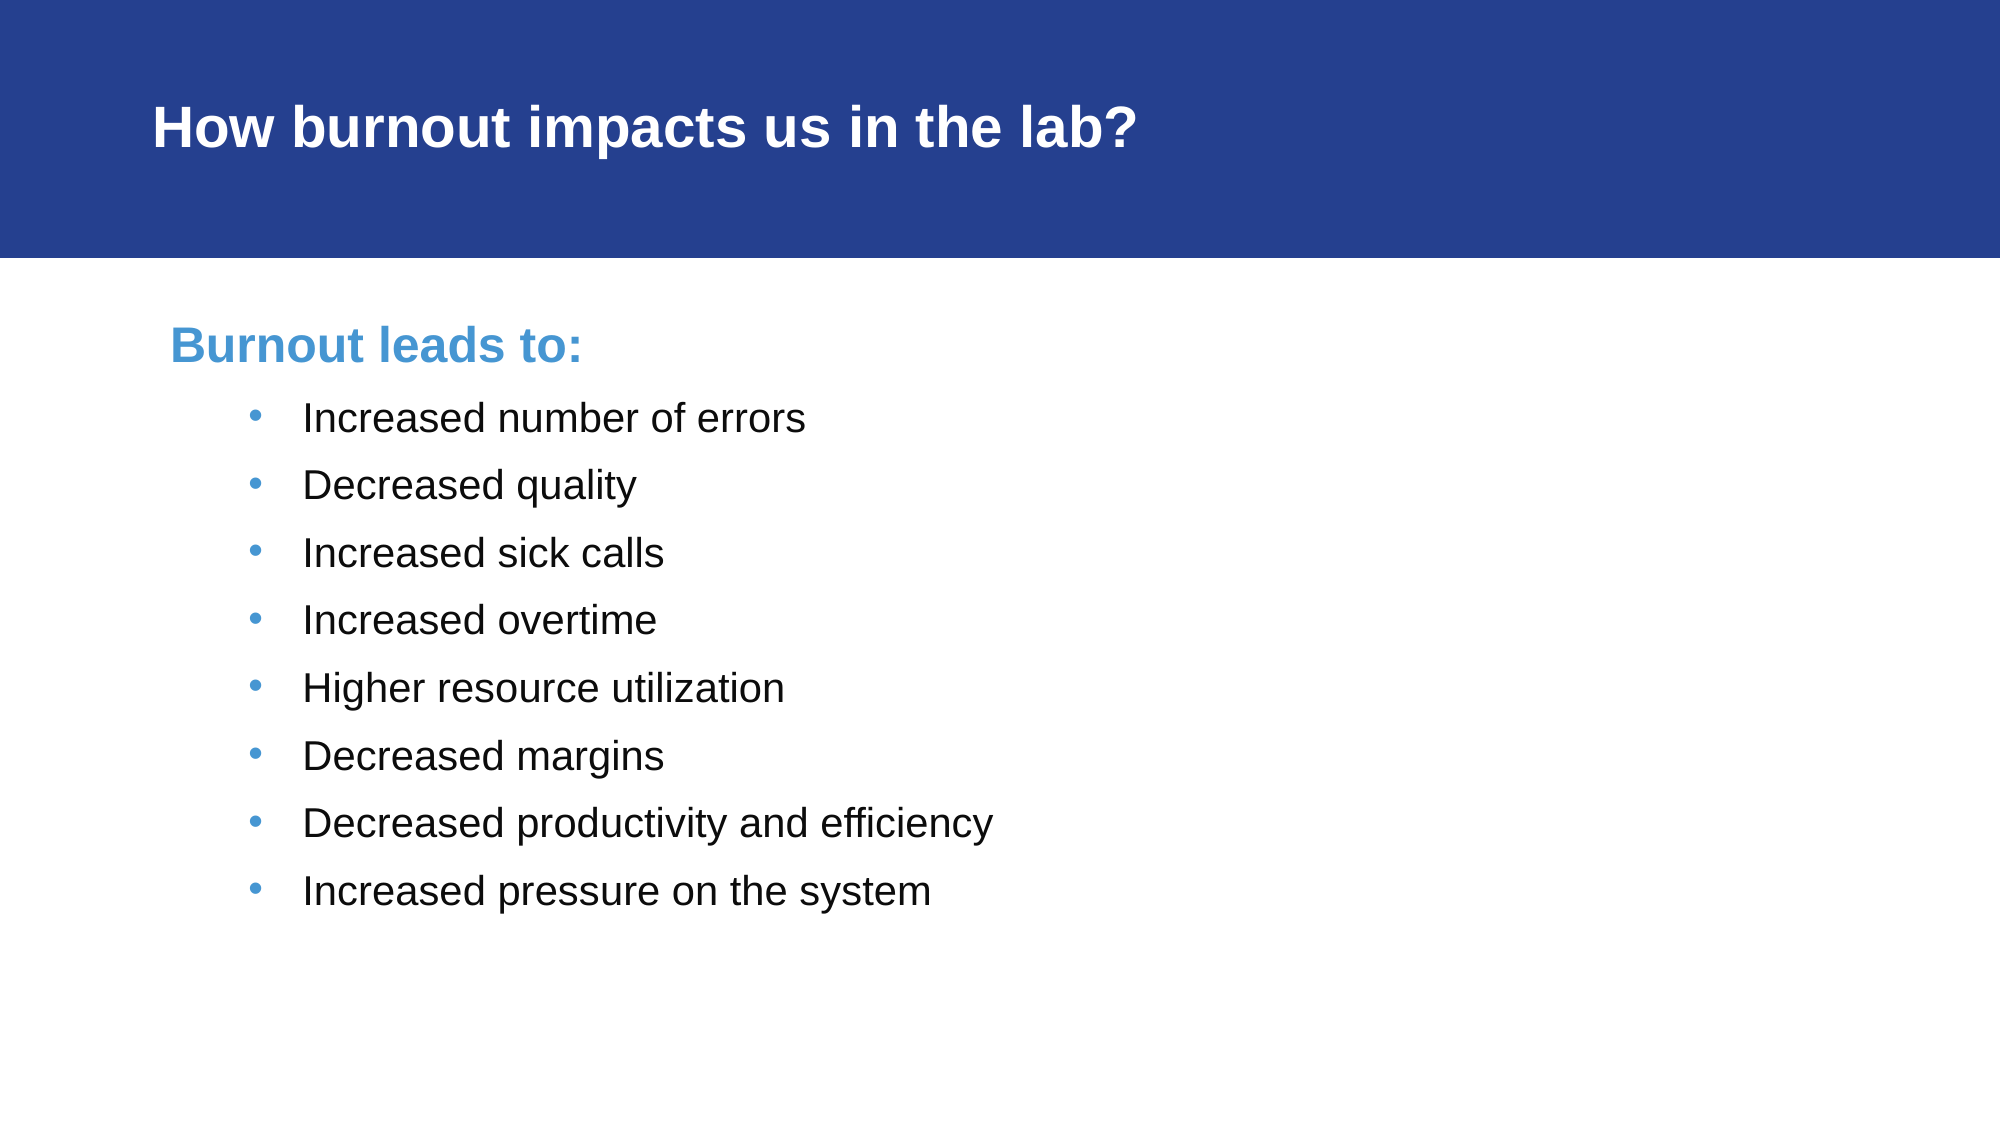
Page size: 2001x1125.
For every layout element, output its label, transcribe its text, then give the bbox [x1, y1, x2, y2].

list Burnout leads to: Increased number of errors Decreased quality Increased sick calls Increased overtime Higher resource utilization Decreased margins Decreased productivity and efficiency Increased pressure on the system [137, 299, 1863, 1025]
title How burnout impacts us in the lab? [137, 20, 1863, 238]
